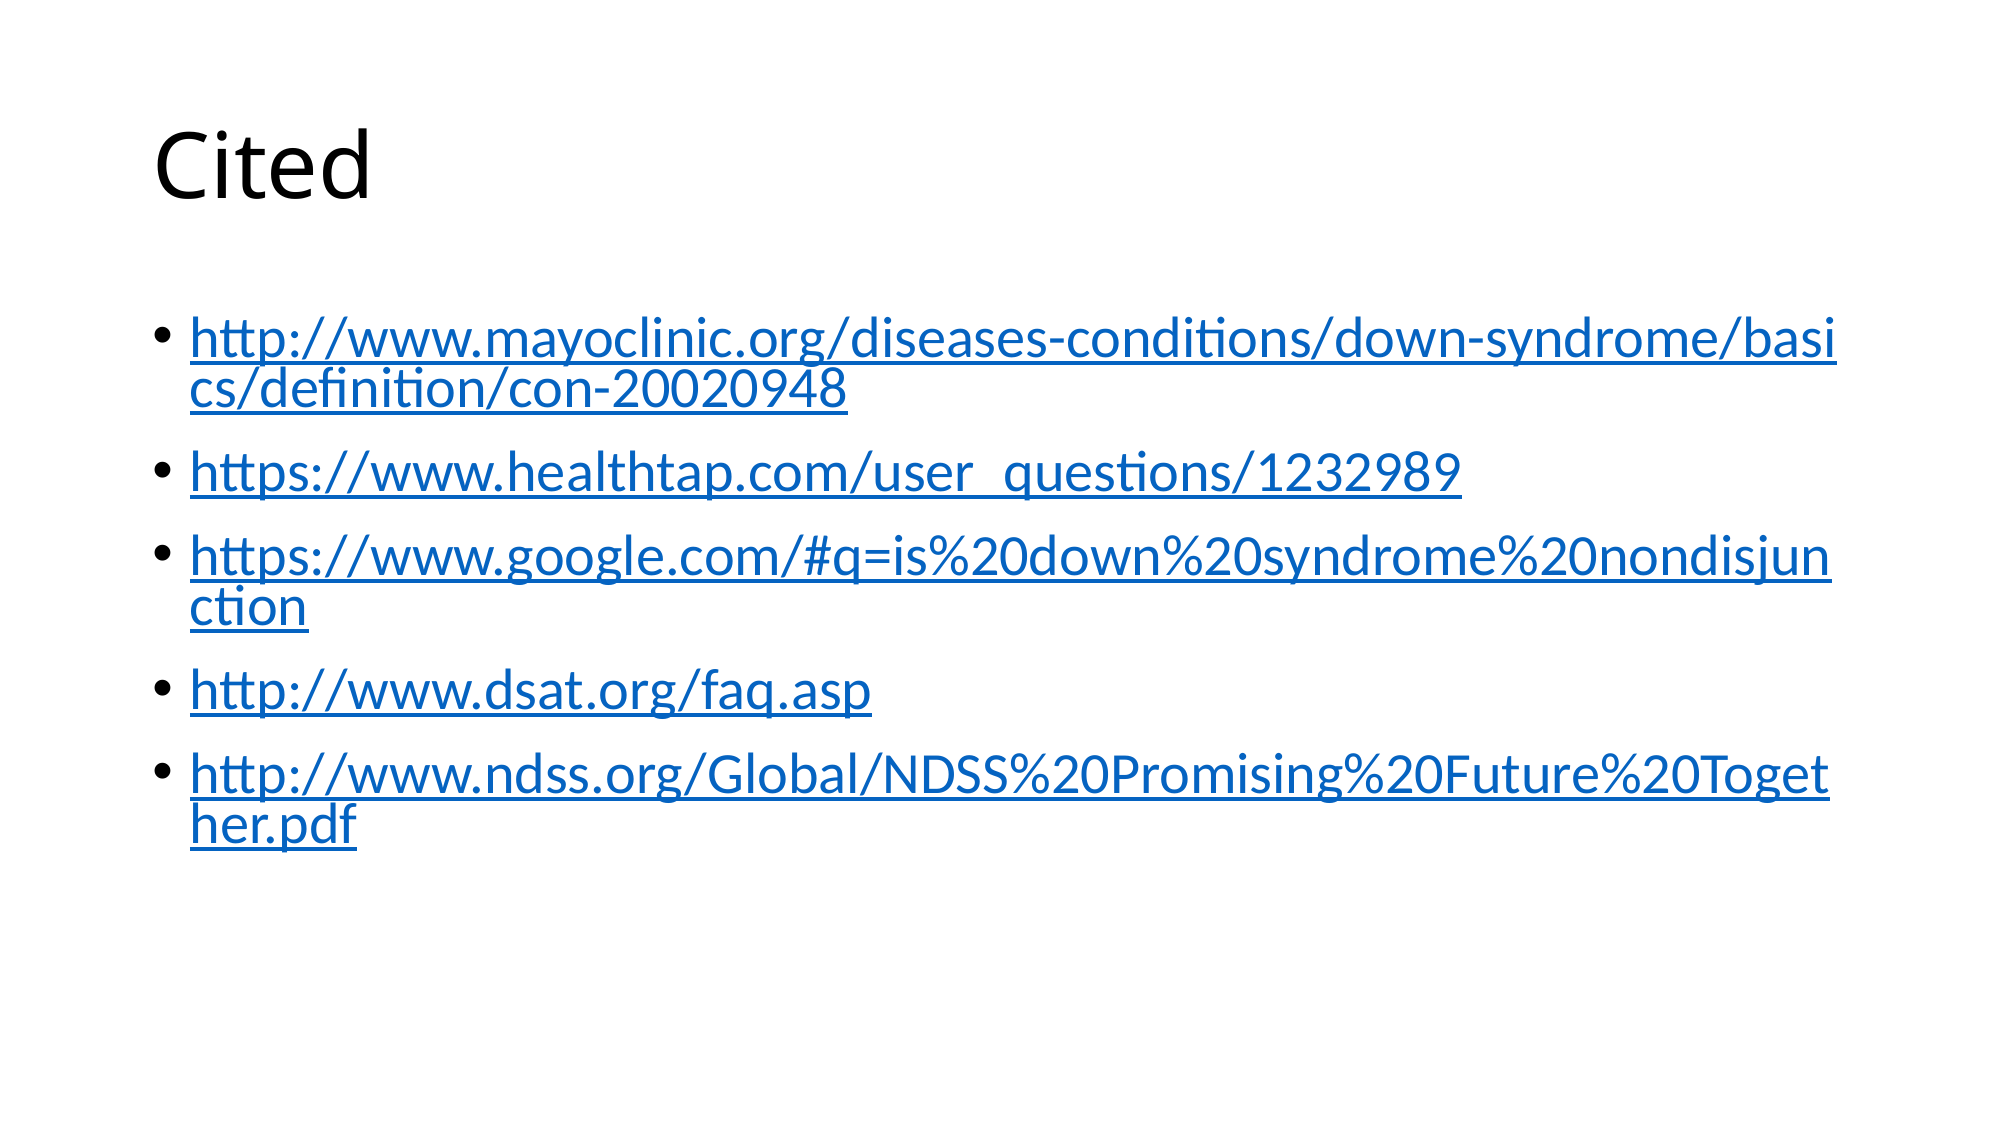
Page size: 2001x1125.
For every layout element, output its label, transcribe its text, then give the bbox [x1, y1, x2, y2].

title Cited [137, 59, 1863, 278]
list http://www.mayoclinic.org/diseases-conditions/down-syndrome/basics/definition/con-20020948 https://www.healthtap.com/user_questions/1232989 https://www.google.com/#q=is%20down%20syndrome%20nondisjunction http://www.dsat.org/faq.asp http://www.ndss.org/Global/NDSS%20Promising%20Future%20Together.pdf [137, 299, 1863, 1014]
